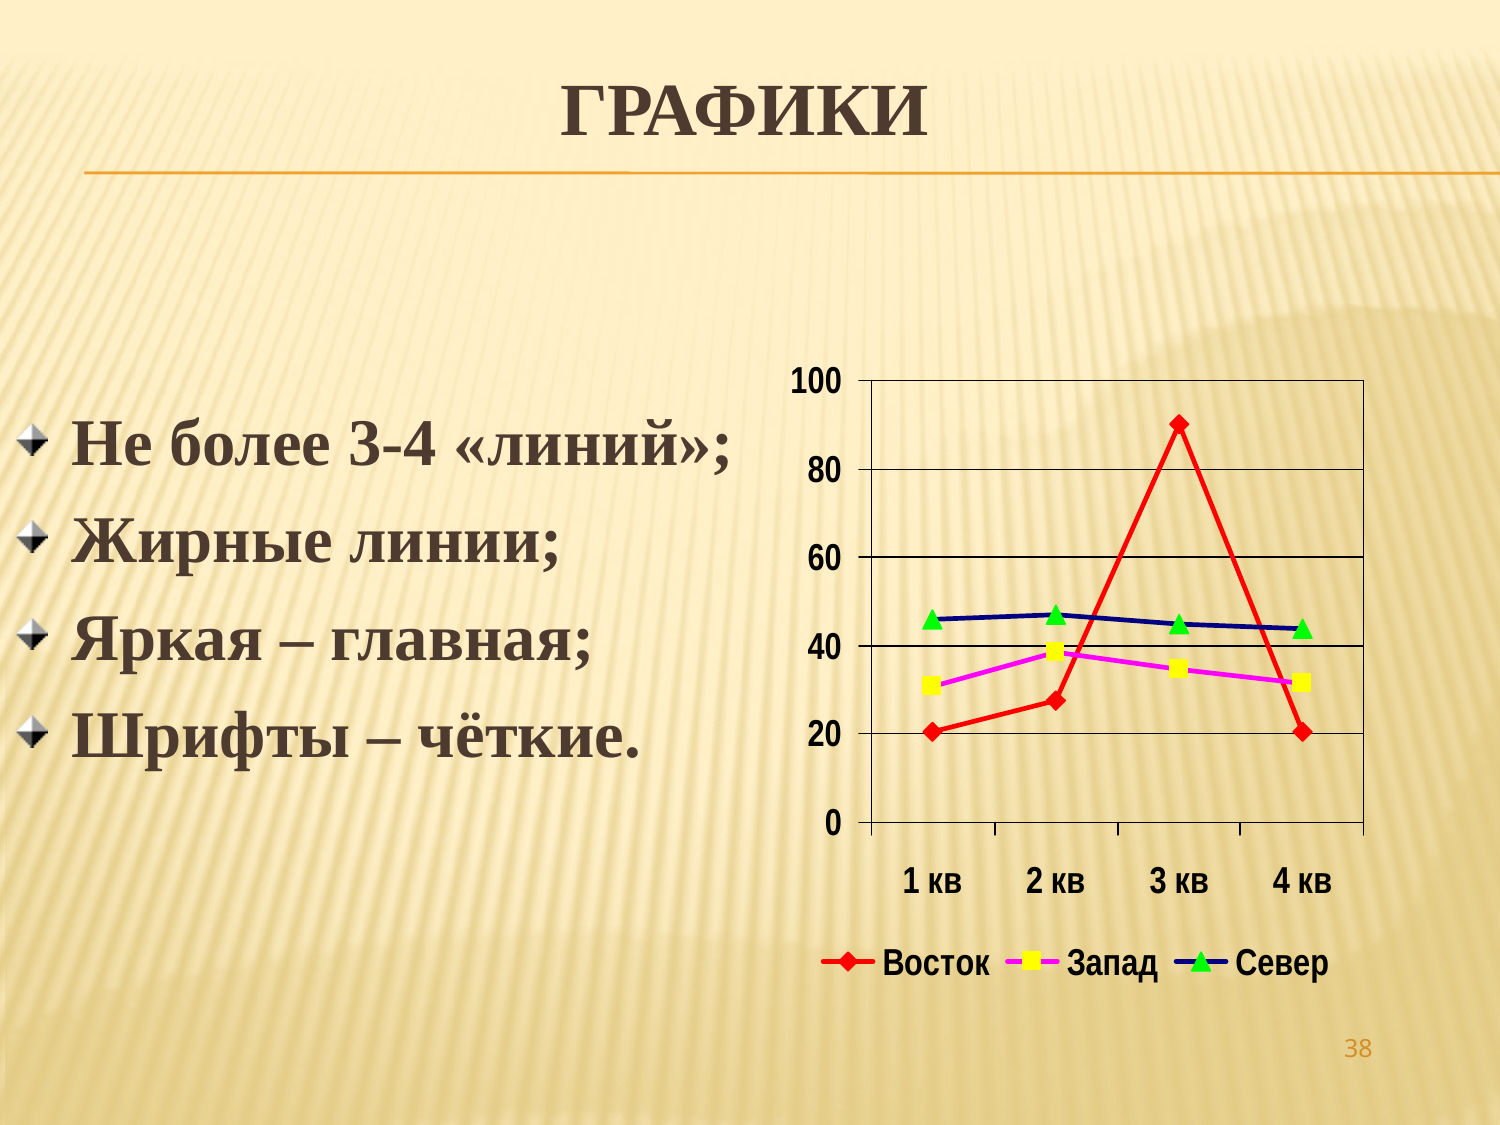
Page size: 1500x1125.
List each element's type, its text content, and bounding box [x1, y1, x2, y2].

picture [15, 422, 48, 456]
picture [15, 617, 48, 650]
list Не более 3-4 «линий»; Жирные линии; Яркая – главная; Шрифты – чёткие. [0, 387, 751, 926]
picture [15, 714, 48, 748]
slide_number 38 [1074, 1025, 1388, 1100]
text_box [761, 323, 1388, 1000]
picture [15, 519, 48, 553]
title Графики [128, 35, 1379, 176]
